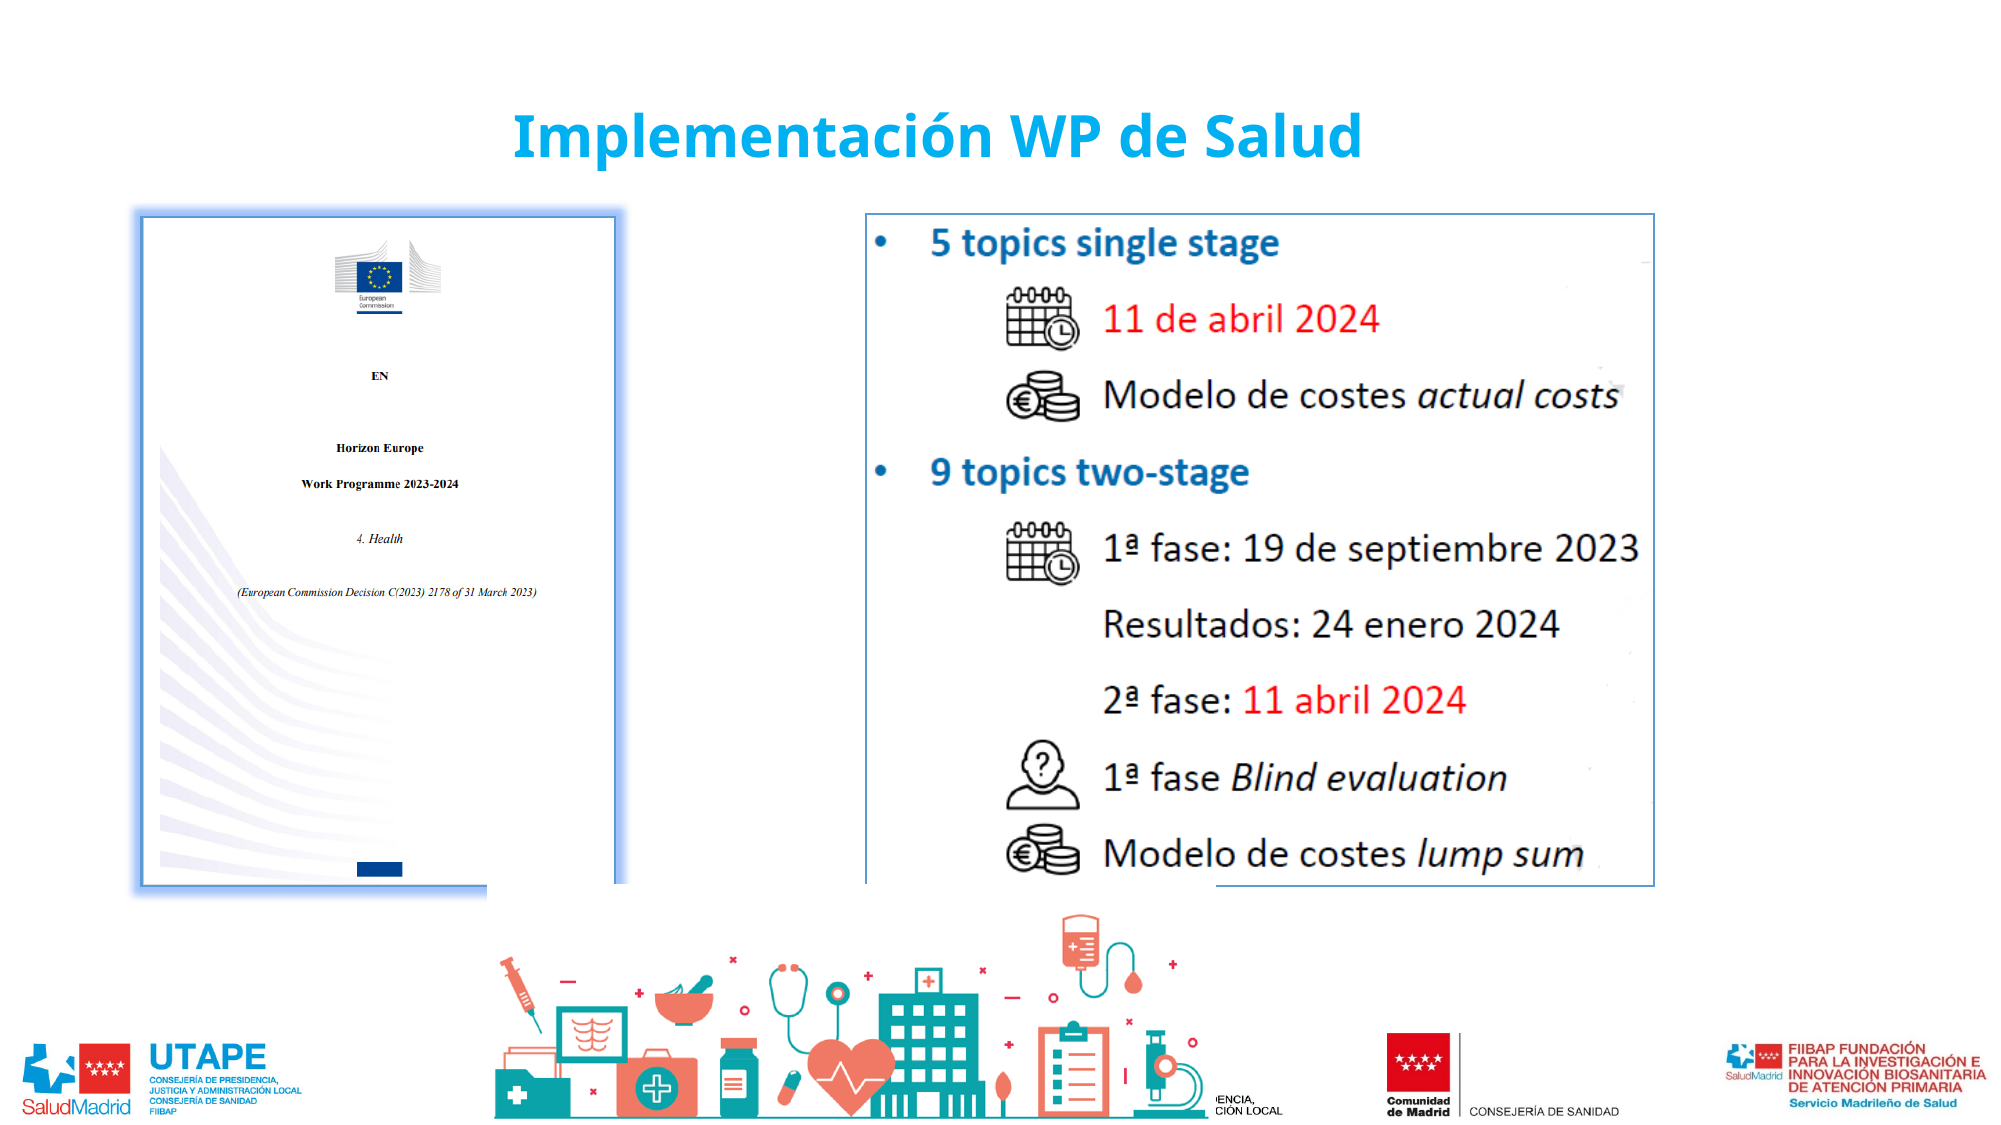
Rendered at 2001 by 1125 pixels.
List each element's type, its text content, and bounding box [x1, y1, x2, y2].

picture [1712, 1030, 2000, 1118]
text_box Implementación WP de Salud [498, 91, 1380, 177]
picture [12, 1033, 315, 1125]
picture [1387, 1033, 1619, 1119]
picture [142, 215, 1654, 1125]
